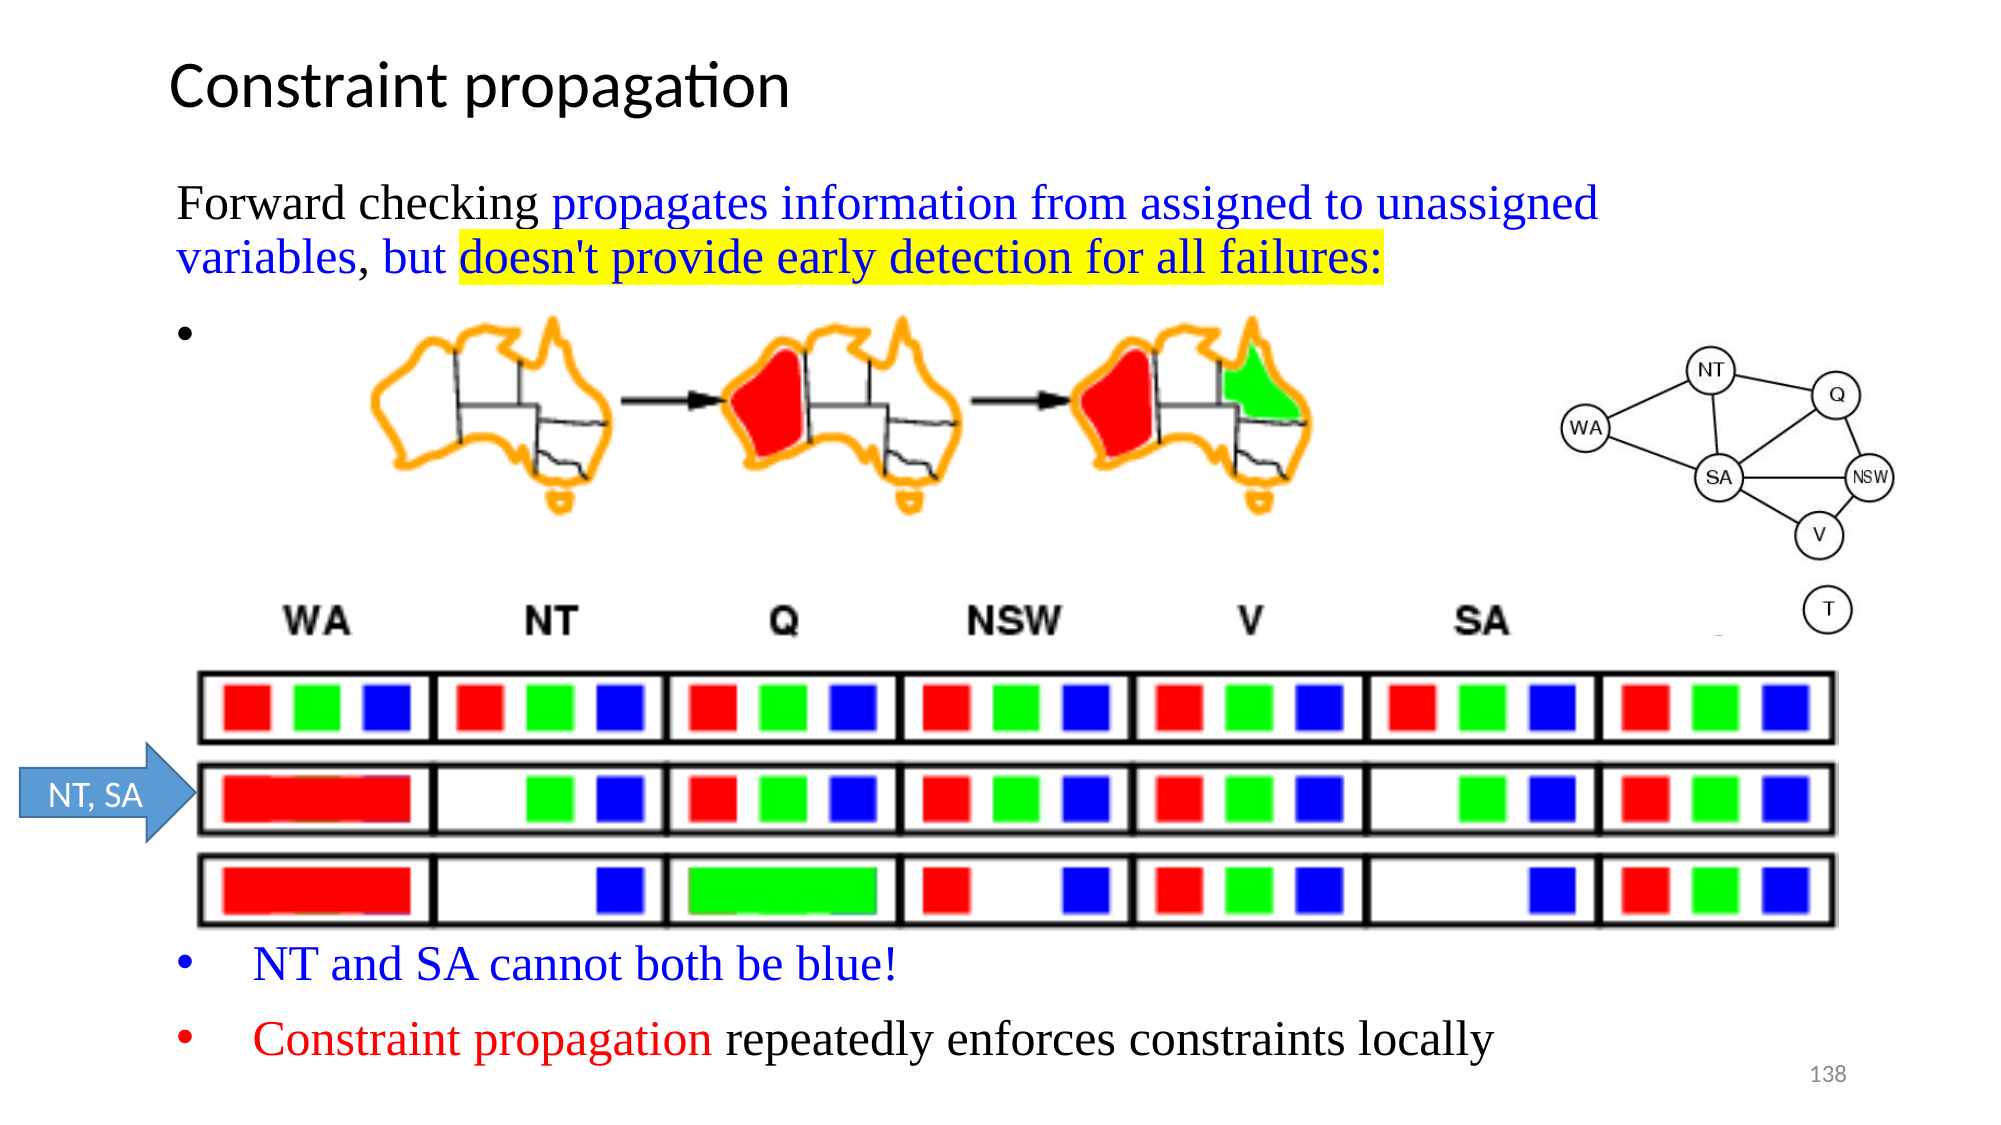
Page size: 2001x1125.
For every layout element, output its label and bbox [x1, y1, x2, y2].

slide_number [1412, 1042, 1863, 1103]
list [161, 169, 1697, 789]
text_box [18, 741, 195, 844]
list [161, 796, 1697, 1100]
title [154, 0, 945, 172]
picture [195, 314, 1911, 934]
